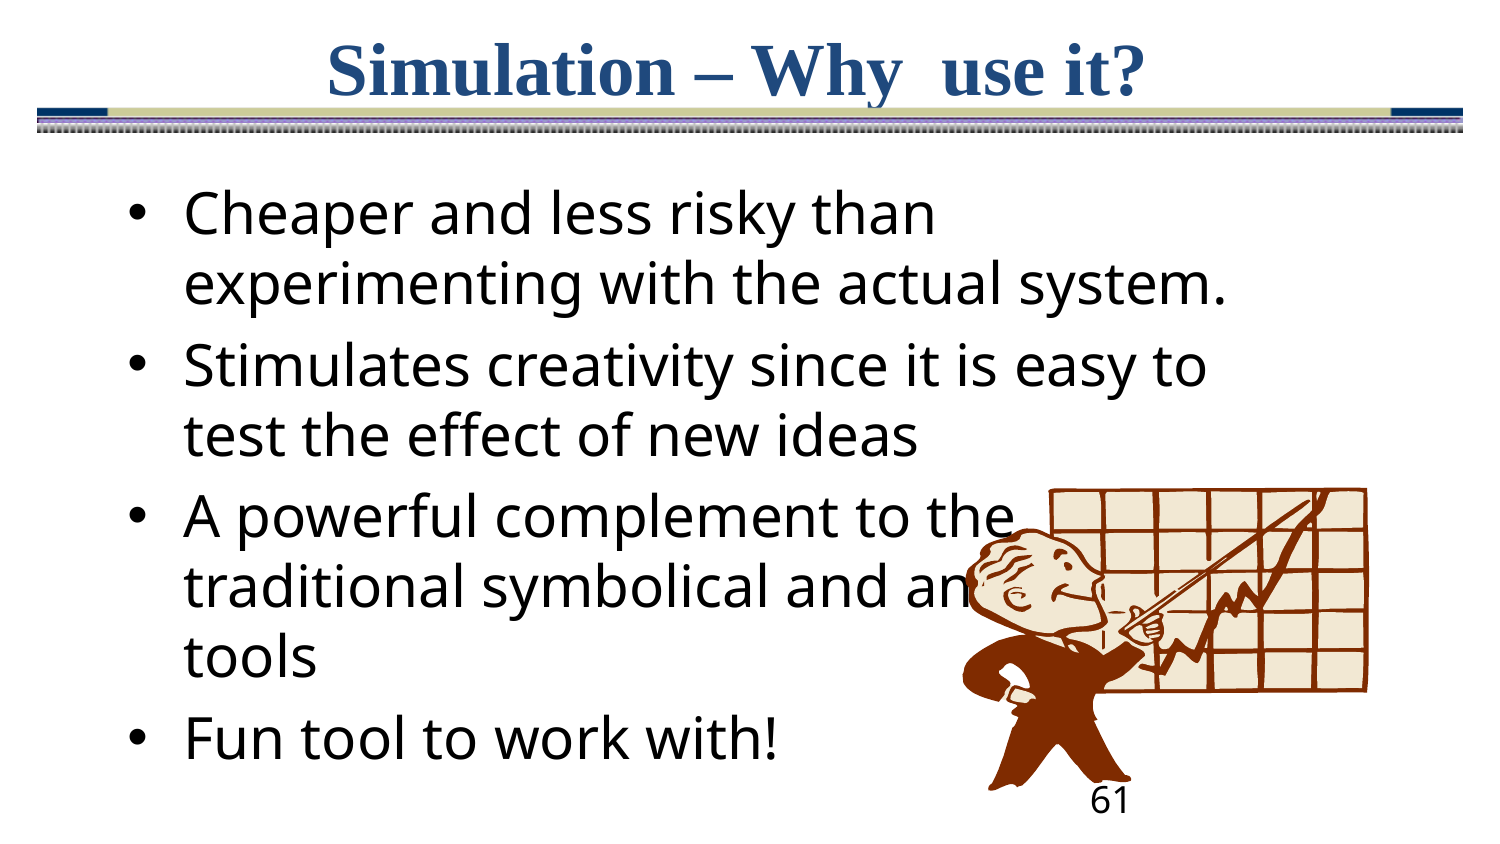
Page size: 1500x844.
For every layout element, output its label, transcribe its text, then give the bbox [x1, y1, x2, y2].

list Cheaper and less risky than experimenting with the actual system. Stimulates creativity since it is easy to test the effect of new ideas A powerful complement to the traditional symbolical and analytical tools Fun tool to work with! [112, 168, 1263, 676]
text_box Simulation – Why use it? [62, 9, 1413, 101]
slide_number 61 [1074, 768, 1388, 826]
picture [962, 487, 1370, 792]
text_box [37, 102, 1463, 134]
